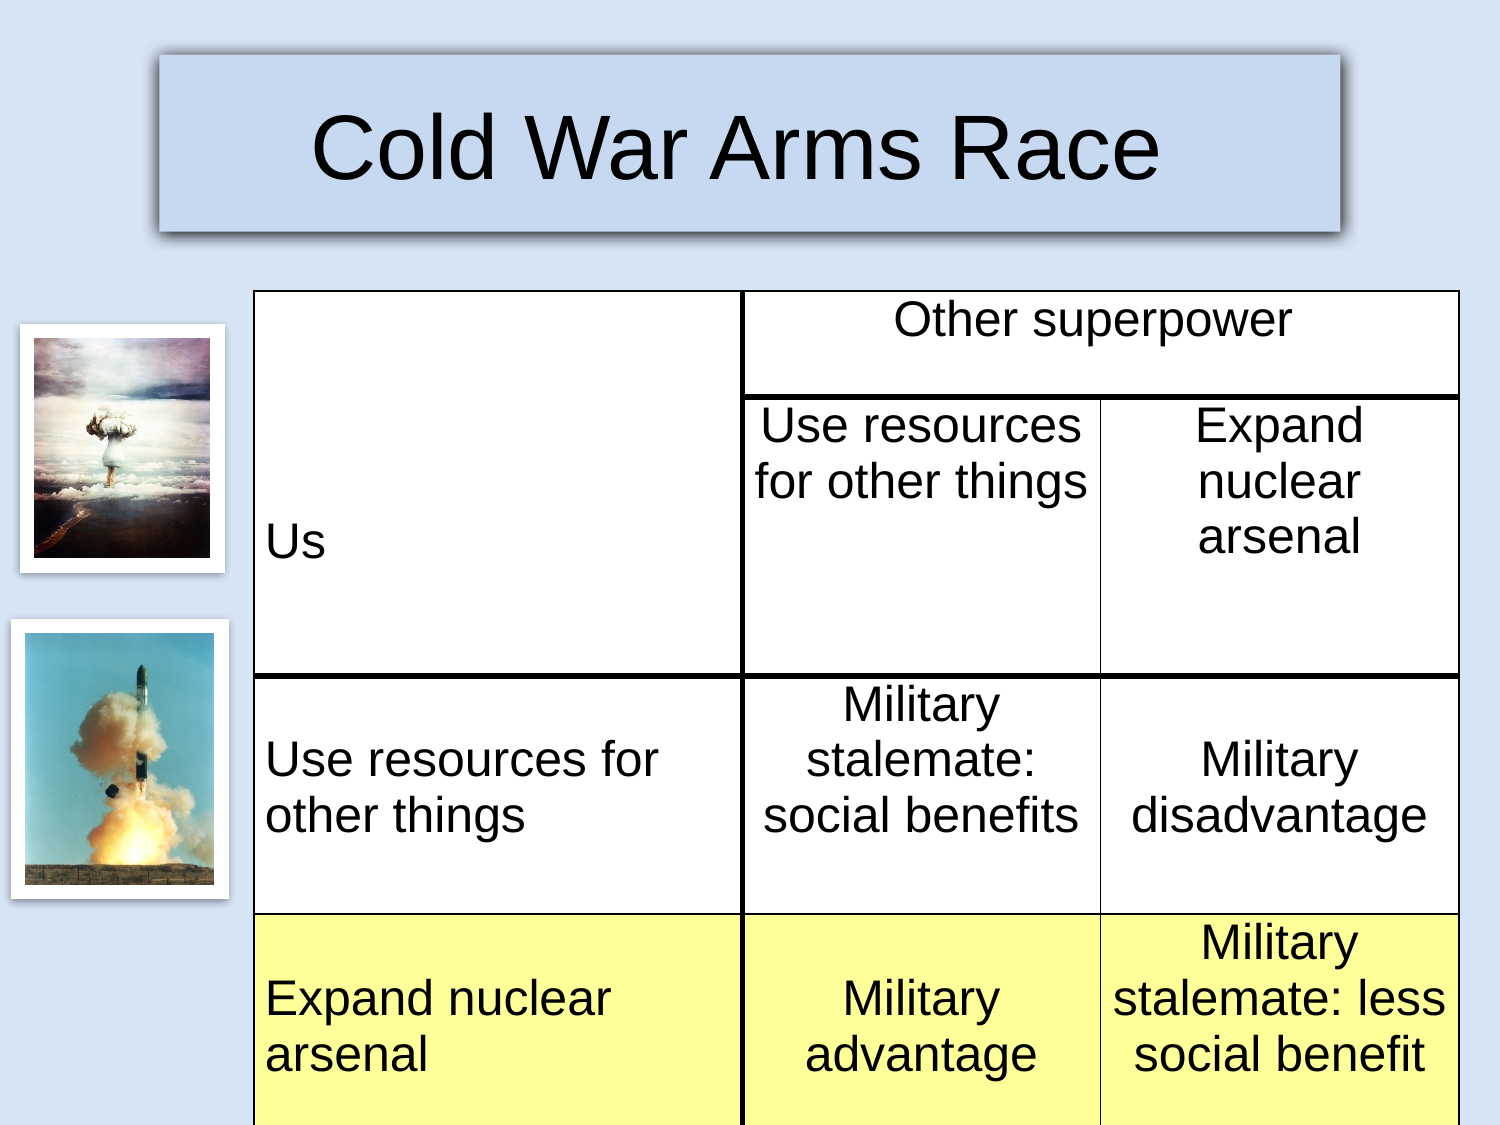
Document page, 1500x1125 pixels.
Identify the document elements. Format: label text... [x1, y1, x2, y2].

table_header Us [255, 292, 740, 673]
table_cell Expand nuclear arsenal [255, 915, 740, 1125]
table_cell Military advantage [745, 915, 1100, 1125]
table_cell Military disadvantage [1101, 679, 1458, 913]
text_box Cold War Arms Race [159, 54, 1341, 232]
table_cell Expand nuclear arsenal [1101, 400, 1458, 673]
table_cell Use resources for other things [745, 400, 1100, 673]
picture [24, 633, 215, 885]
picture [33, 337, 211, 559]
table_header Other superpower [745, 292, 1458, 394]
table_cell Use resources for other things [255, 679, 740, 913]
table_cell Military stalemate: social benefits [745, 679, 1100, 913]
table_cell Military stalemate: less social benefit [1101, 915, 1458, 1125]
